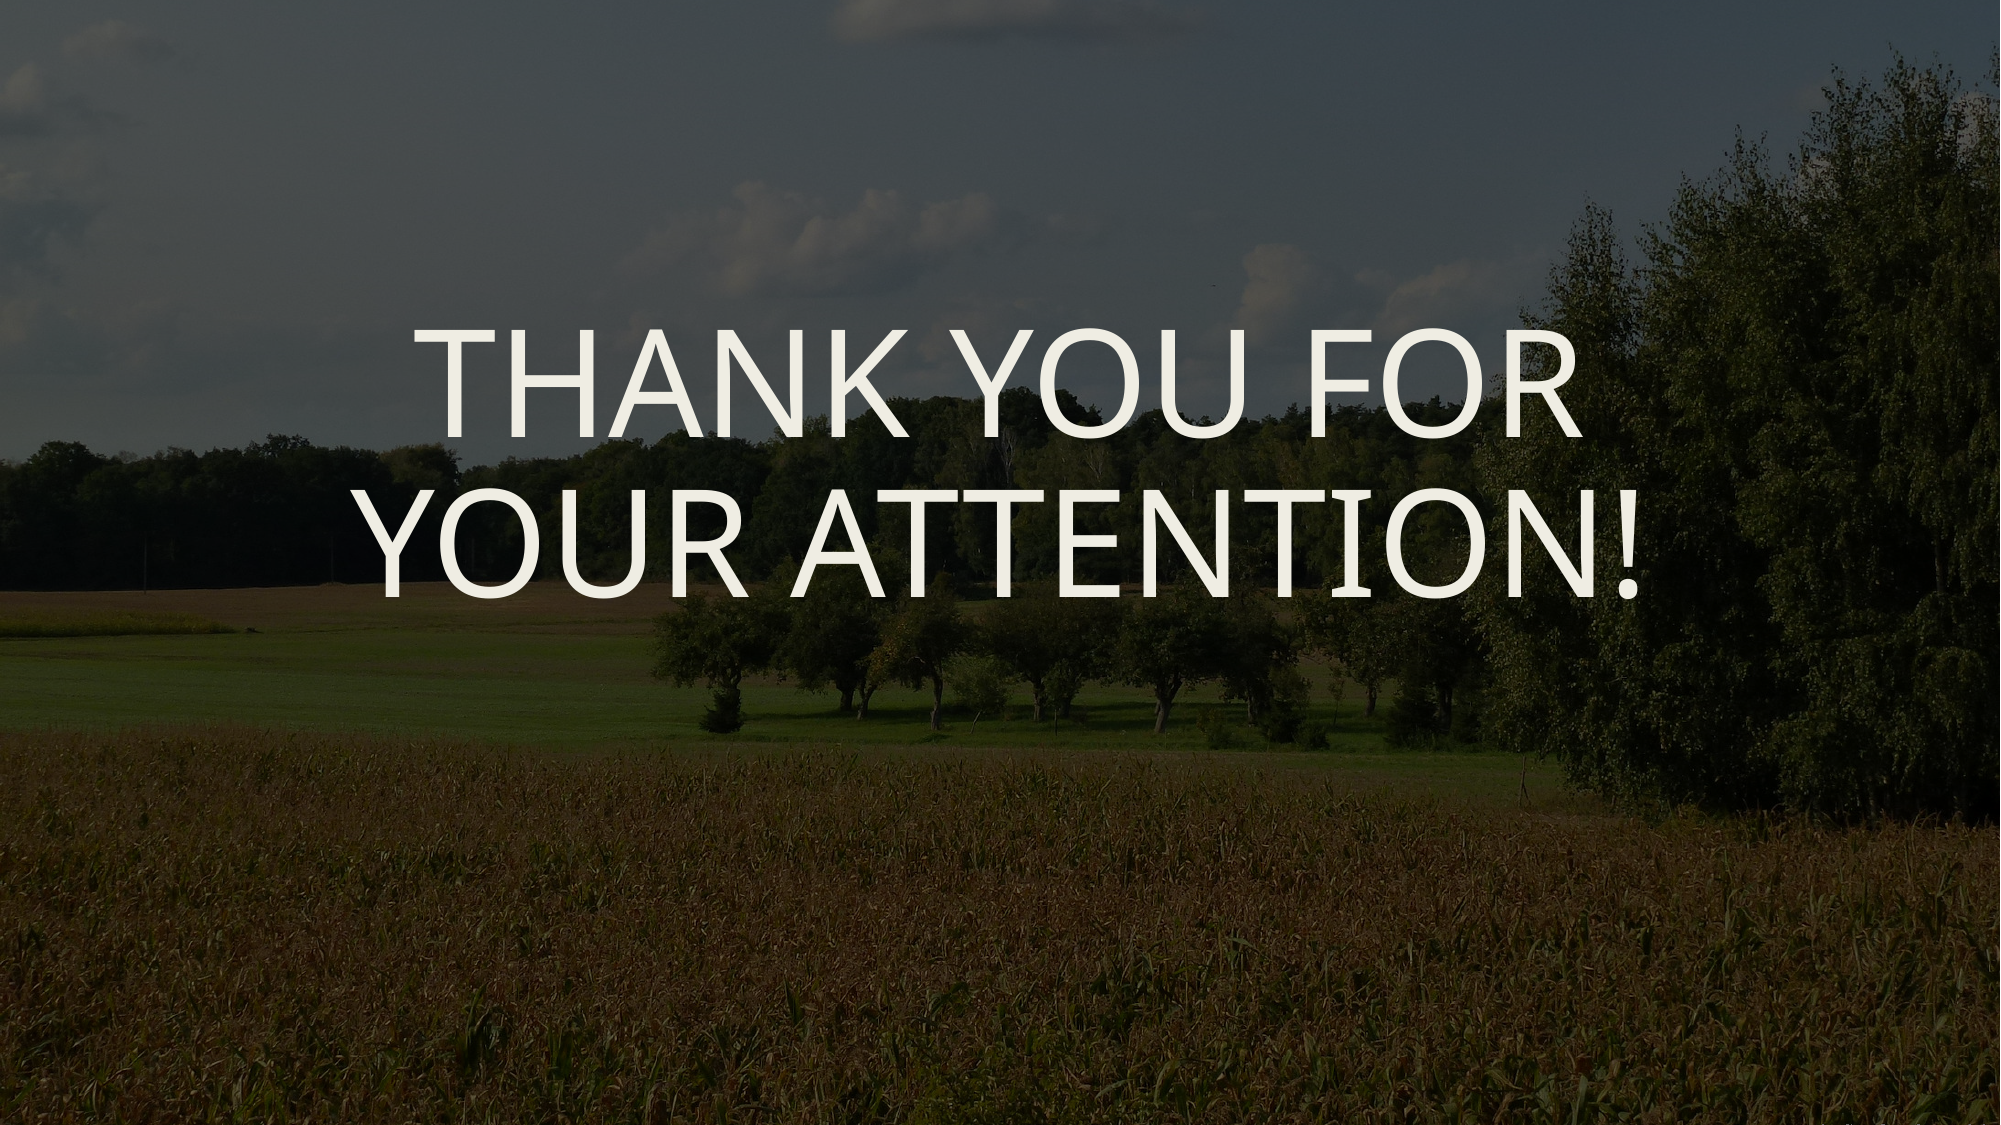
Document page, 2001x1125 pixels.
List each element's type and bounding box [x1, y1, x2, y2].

list [0, 0, 2000, 1125]
